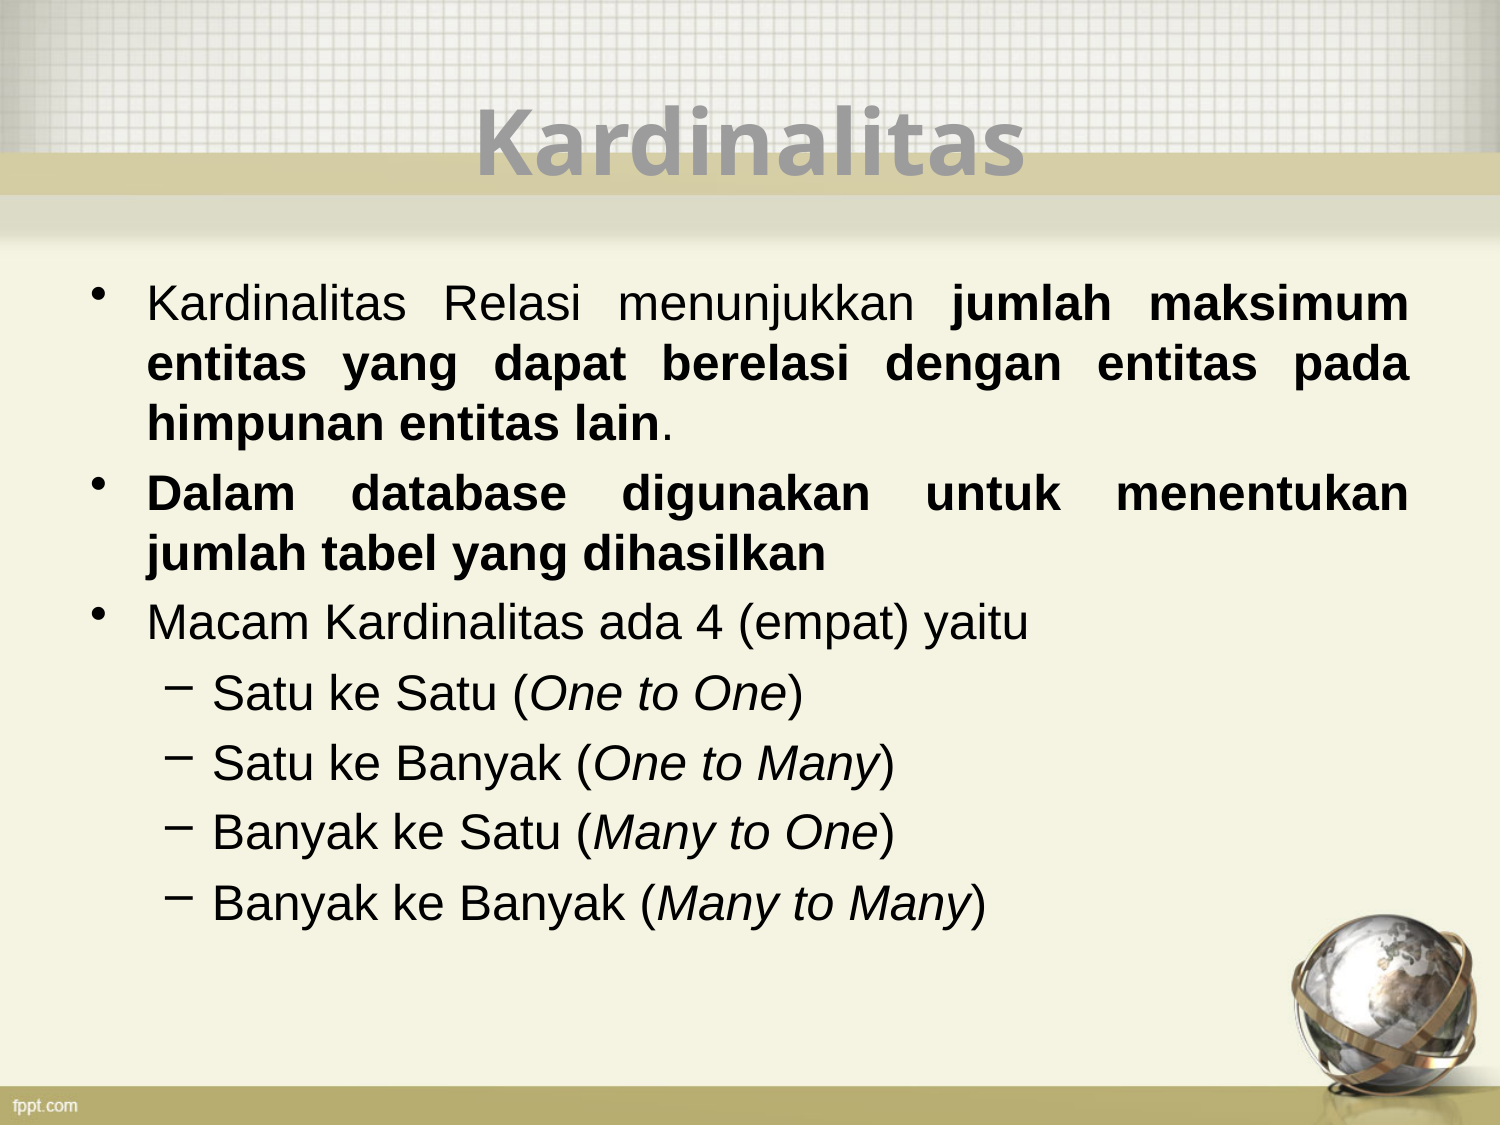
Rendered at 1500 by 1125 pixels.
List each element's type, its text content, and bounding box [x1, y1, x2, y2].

list Kardinalitas Relasi menunjukkan jumlah maksimum entitas yang dapat berelasi dengan entitas pada himpunan entitas lain. Dalam database digunakan untuk menentukan jumlah tabel yang dihasilkan Macam Kardinalitas ada 4 (empat) yaitu Satu ke Satu (One to One) Satu ke Banyak (One to Many) Banyak ke Satu (Many to One) Banyak ke Banyak (Many to Many) [75, 262, 1425, 1005]
title Kardinalitas [75, 45, 1425, 233]
picture [0, 0, 1500, 1125]
